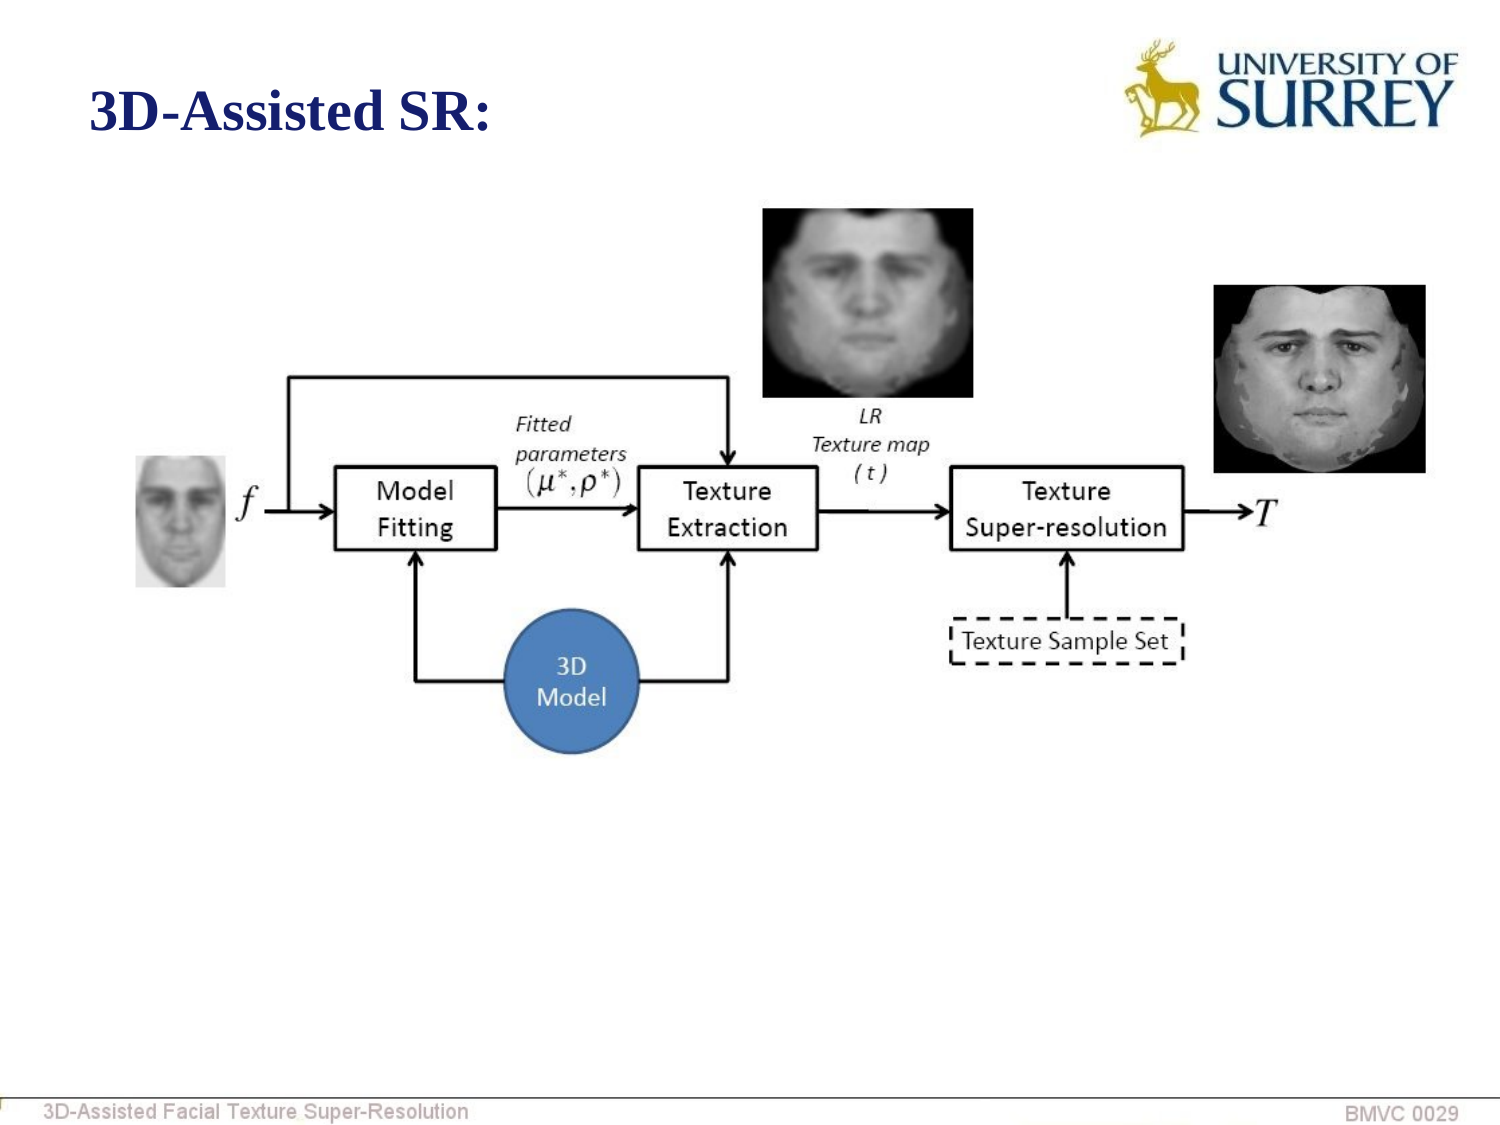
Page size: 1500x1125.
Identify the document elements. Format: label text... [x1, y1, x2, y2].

text_box 3D-Assisted SR: [74, 64, 888, 150]
picture [0, 0, 1500, 1125]
